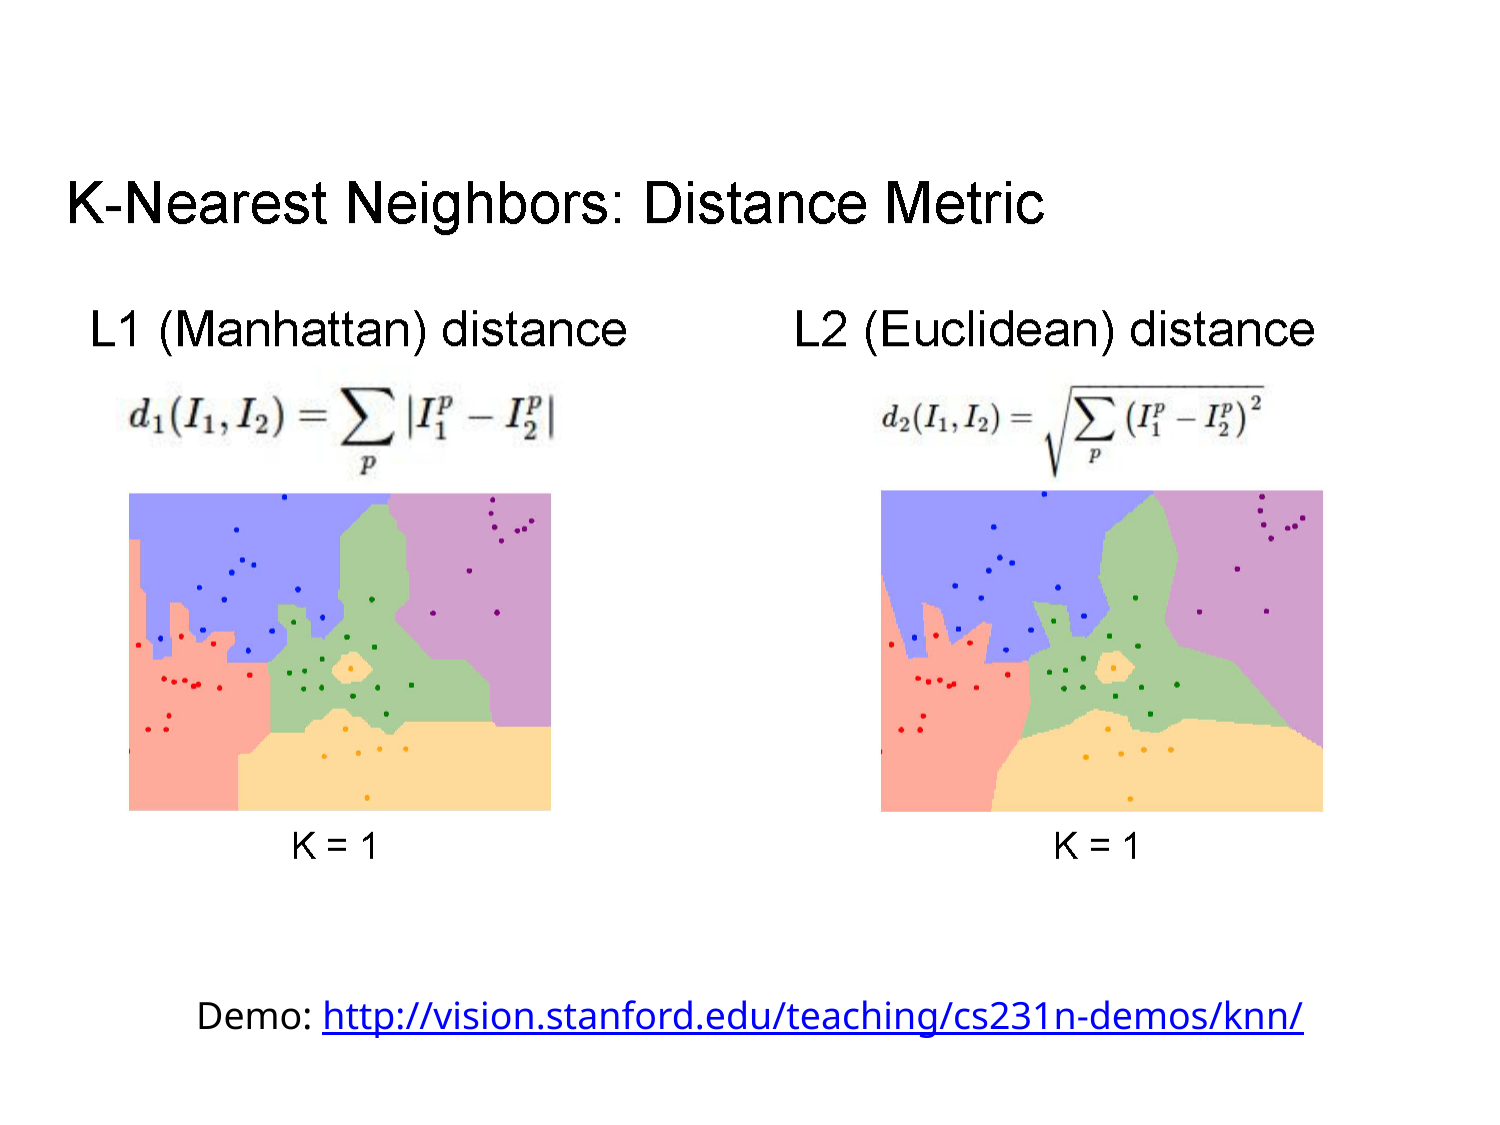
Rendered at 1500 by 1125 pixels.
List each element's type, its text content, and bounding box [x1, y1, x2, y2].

text_box Demo: http://vision.stanford.edu/teaching/cs231n-demos/knn/ [50, 984, 1450, 1051]
picture [0, 140, 1500, 876]
